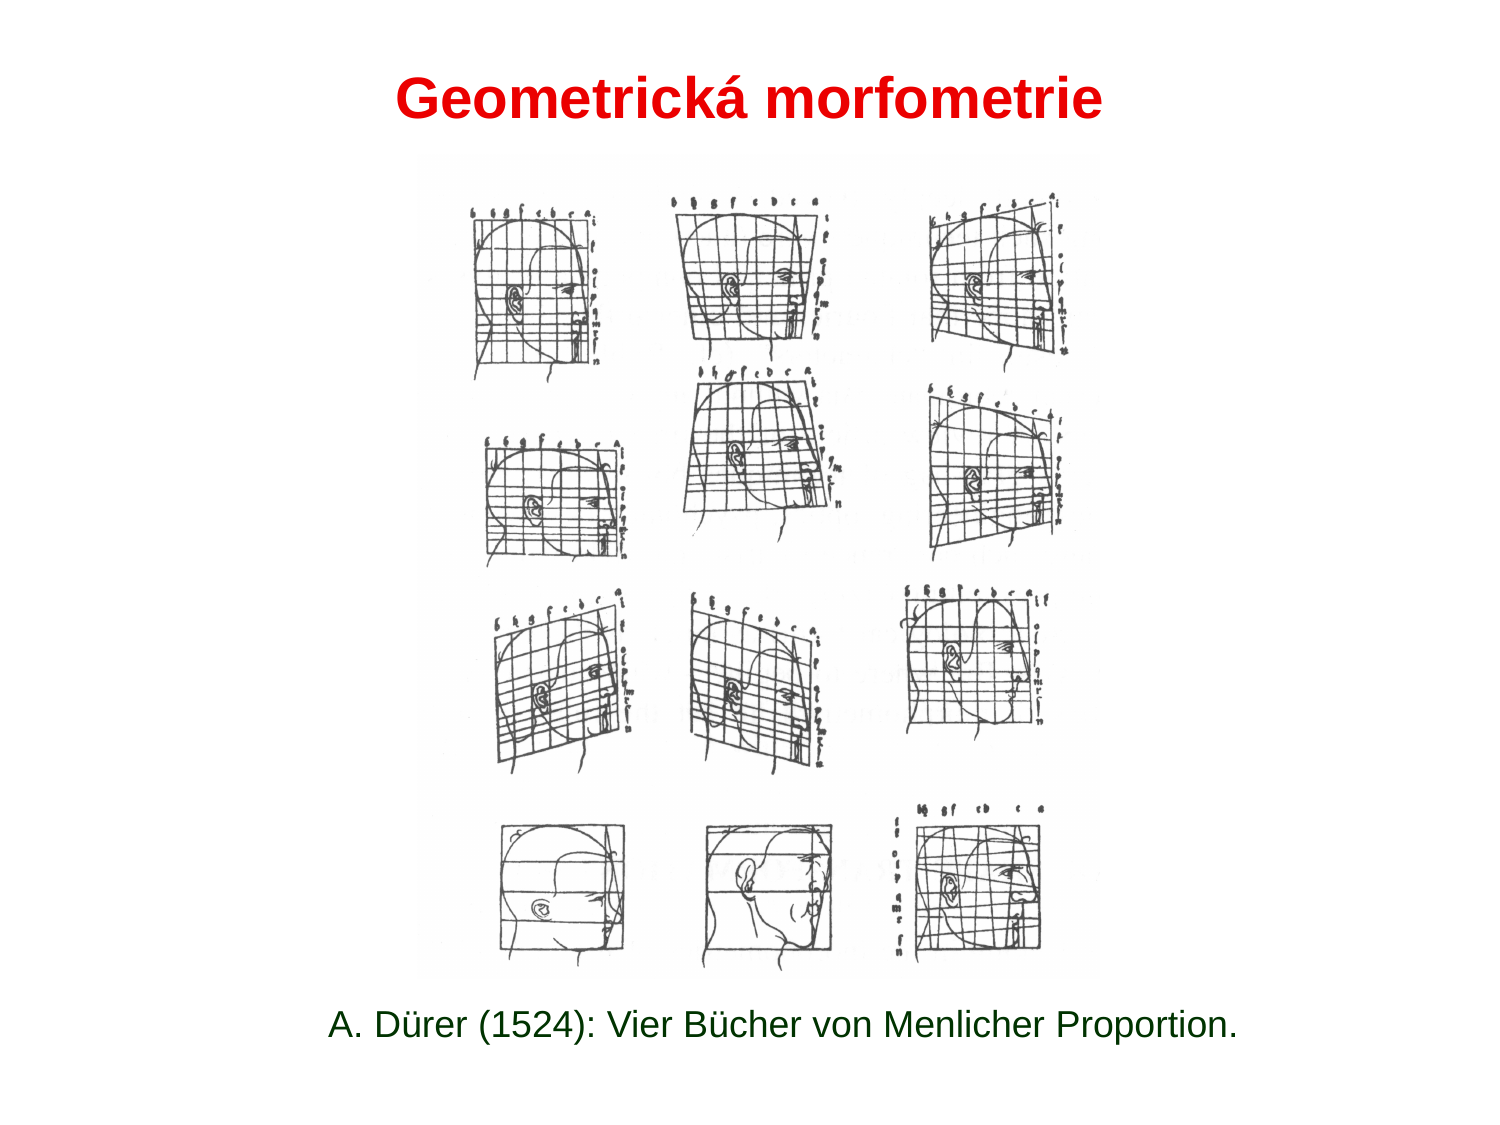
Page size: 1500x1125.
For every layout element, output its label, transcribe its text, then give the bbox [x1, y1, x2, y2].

text_box Geometrická morfometrie [298, 52, 1202, 166]
picture [417, 154, 1101, 979]
text_box A. Dürer (1524): Vier Bücher von Menlicher Proportion. [313, 992, 1254, 1052]
